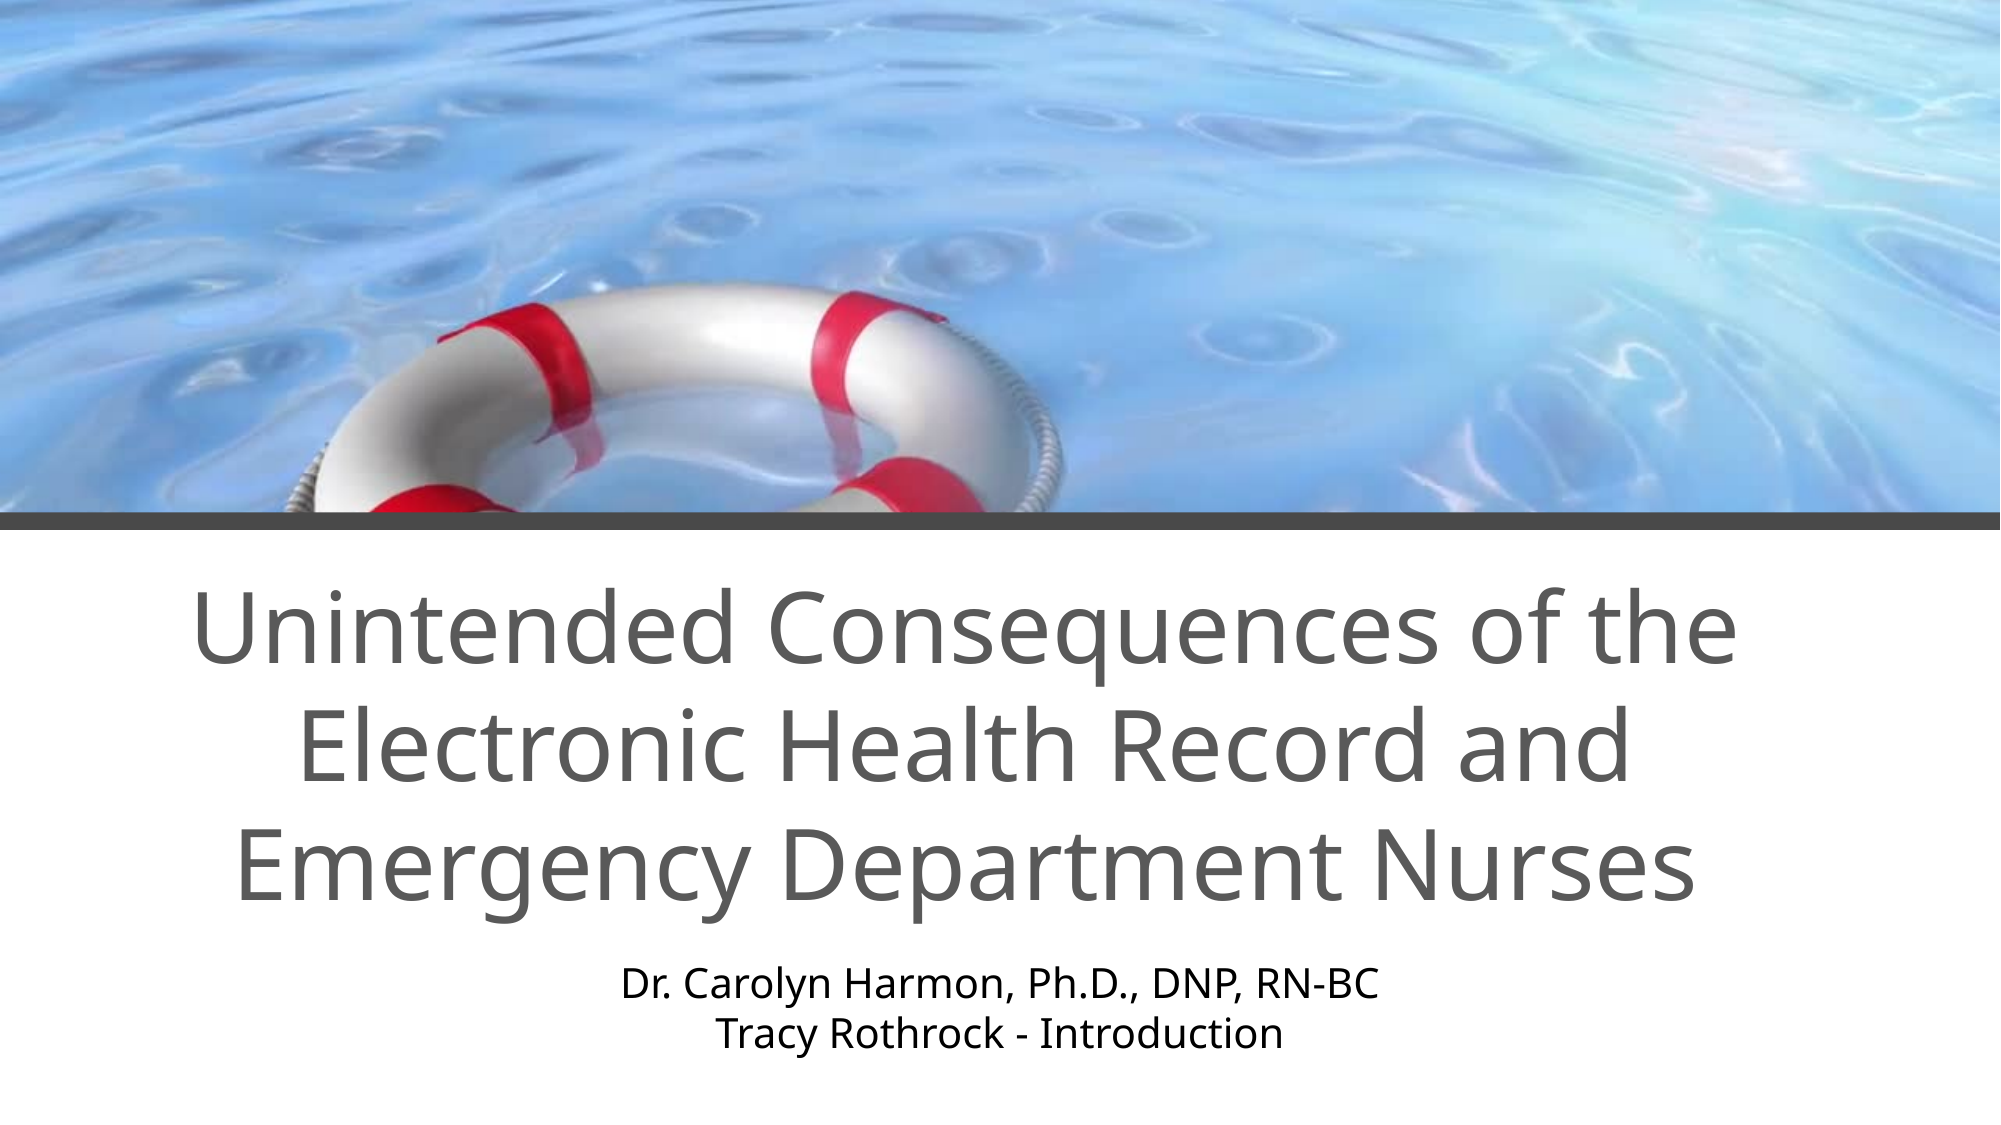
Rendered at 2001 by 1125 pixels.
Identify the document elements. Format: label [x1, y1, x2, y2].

text_box [0, 0, 2000, 1124]
